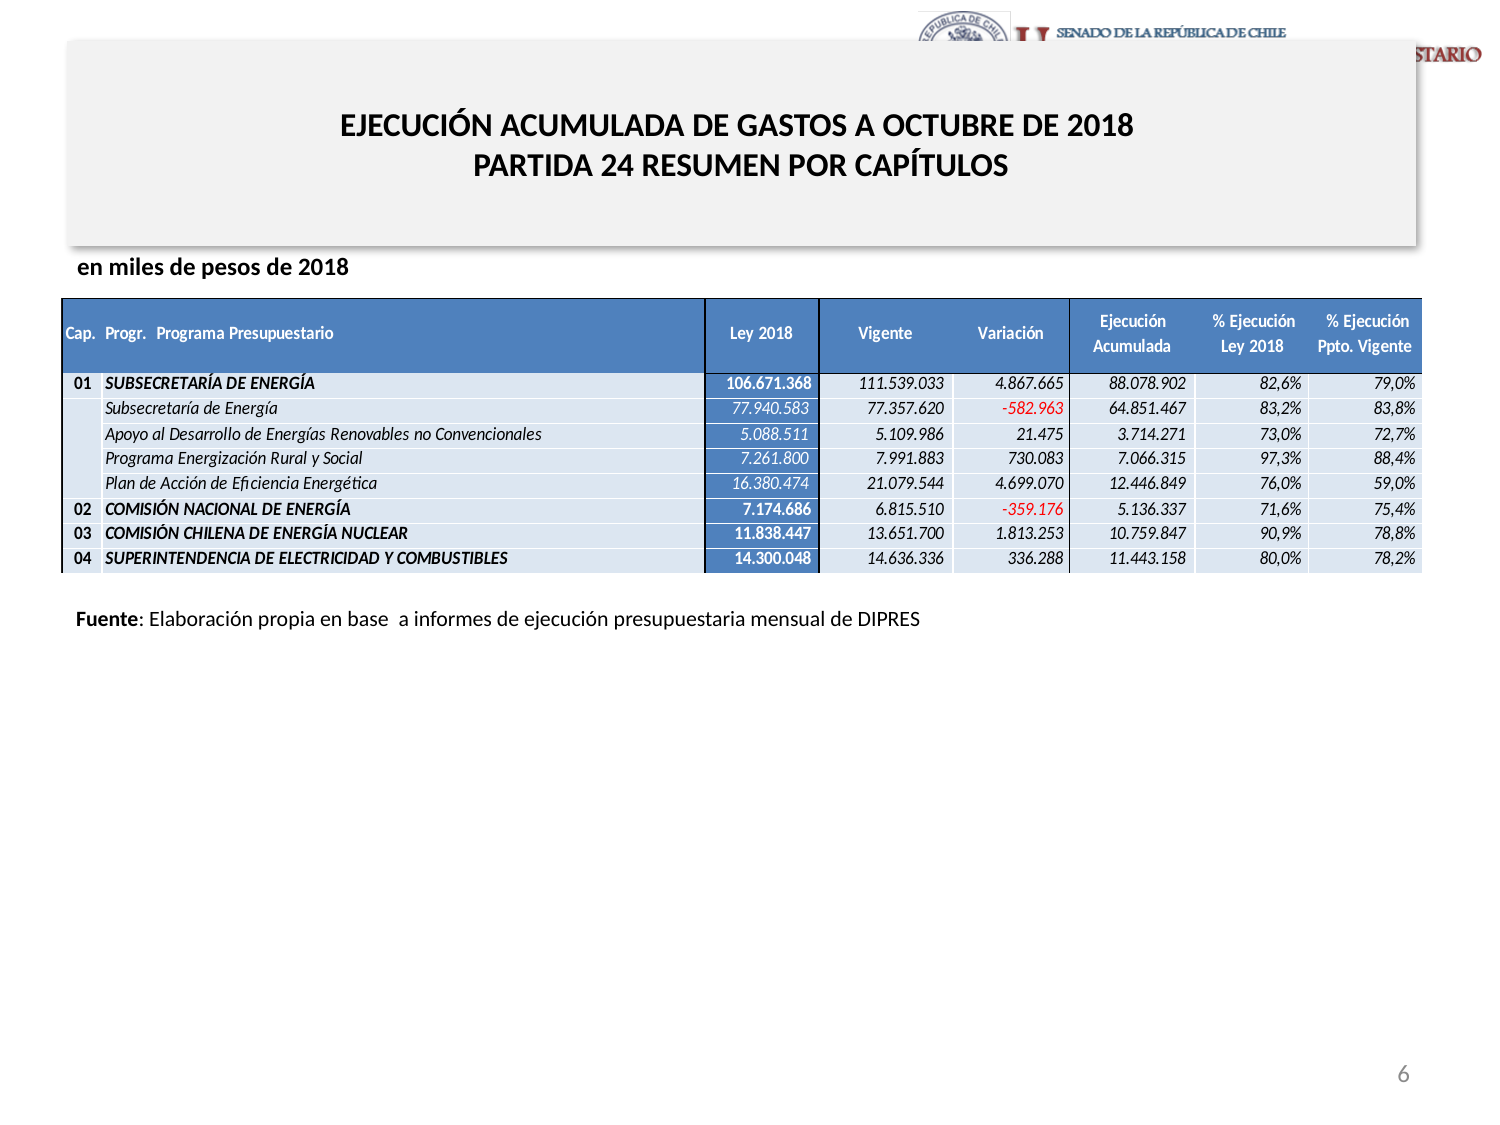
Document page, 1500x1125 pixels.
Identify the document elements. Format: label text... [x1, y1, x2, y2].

text_box Fuente: Elaboración propia en base a informes de ejecución presupuestaria mensual de DIPRES [61, 597, 1176, 657]
text_box en miles de pesos de 2018 [62, 243, 1188, 296]
slide_number 6 [1074, 1042, 1425, 1103]
title EJECUCIÓN ACUMULADA DE GASTOS A OCTUBRE DE 2018 PARTIDA 24 RESUMEN POR CAPÍTULOS [67, 41, 1415, 246]
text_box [61, 297, 1424, 575]
picture [918, 0, 1497, 114]
